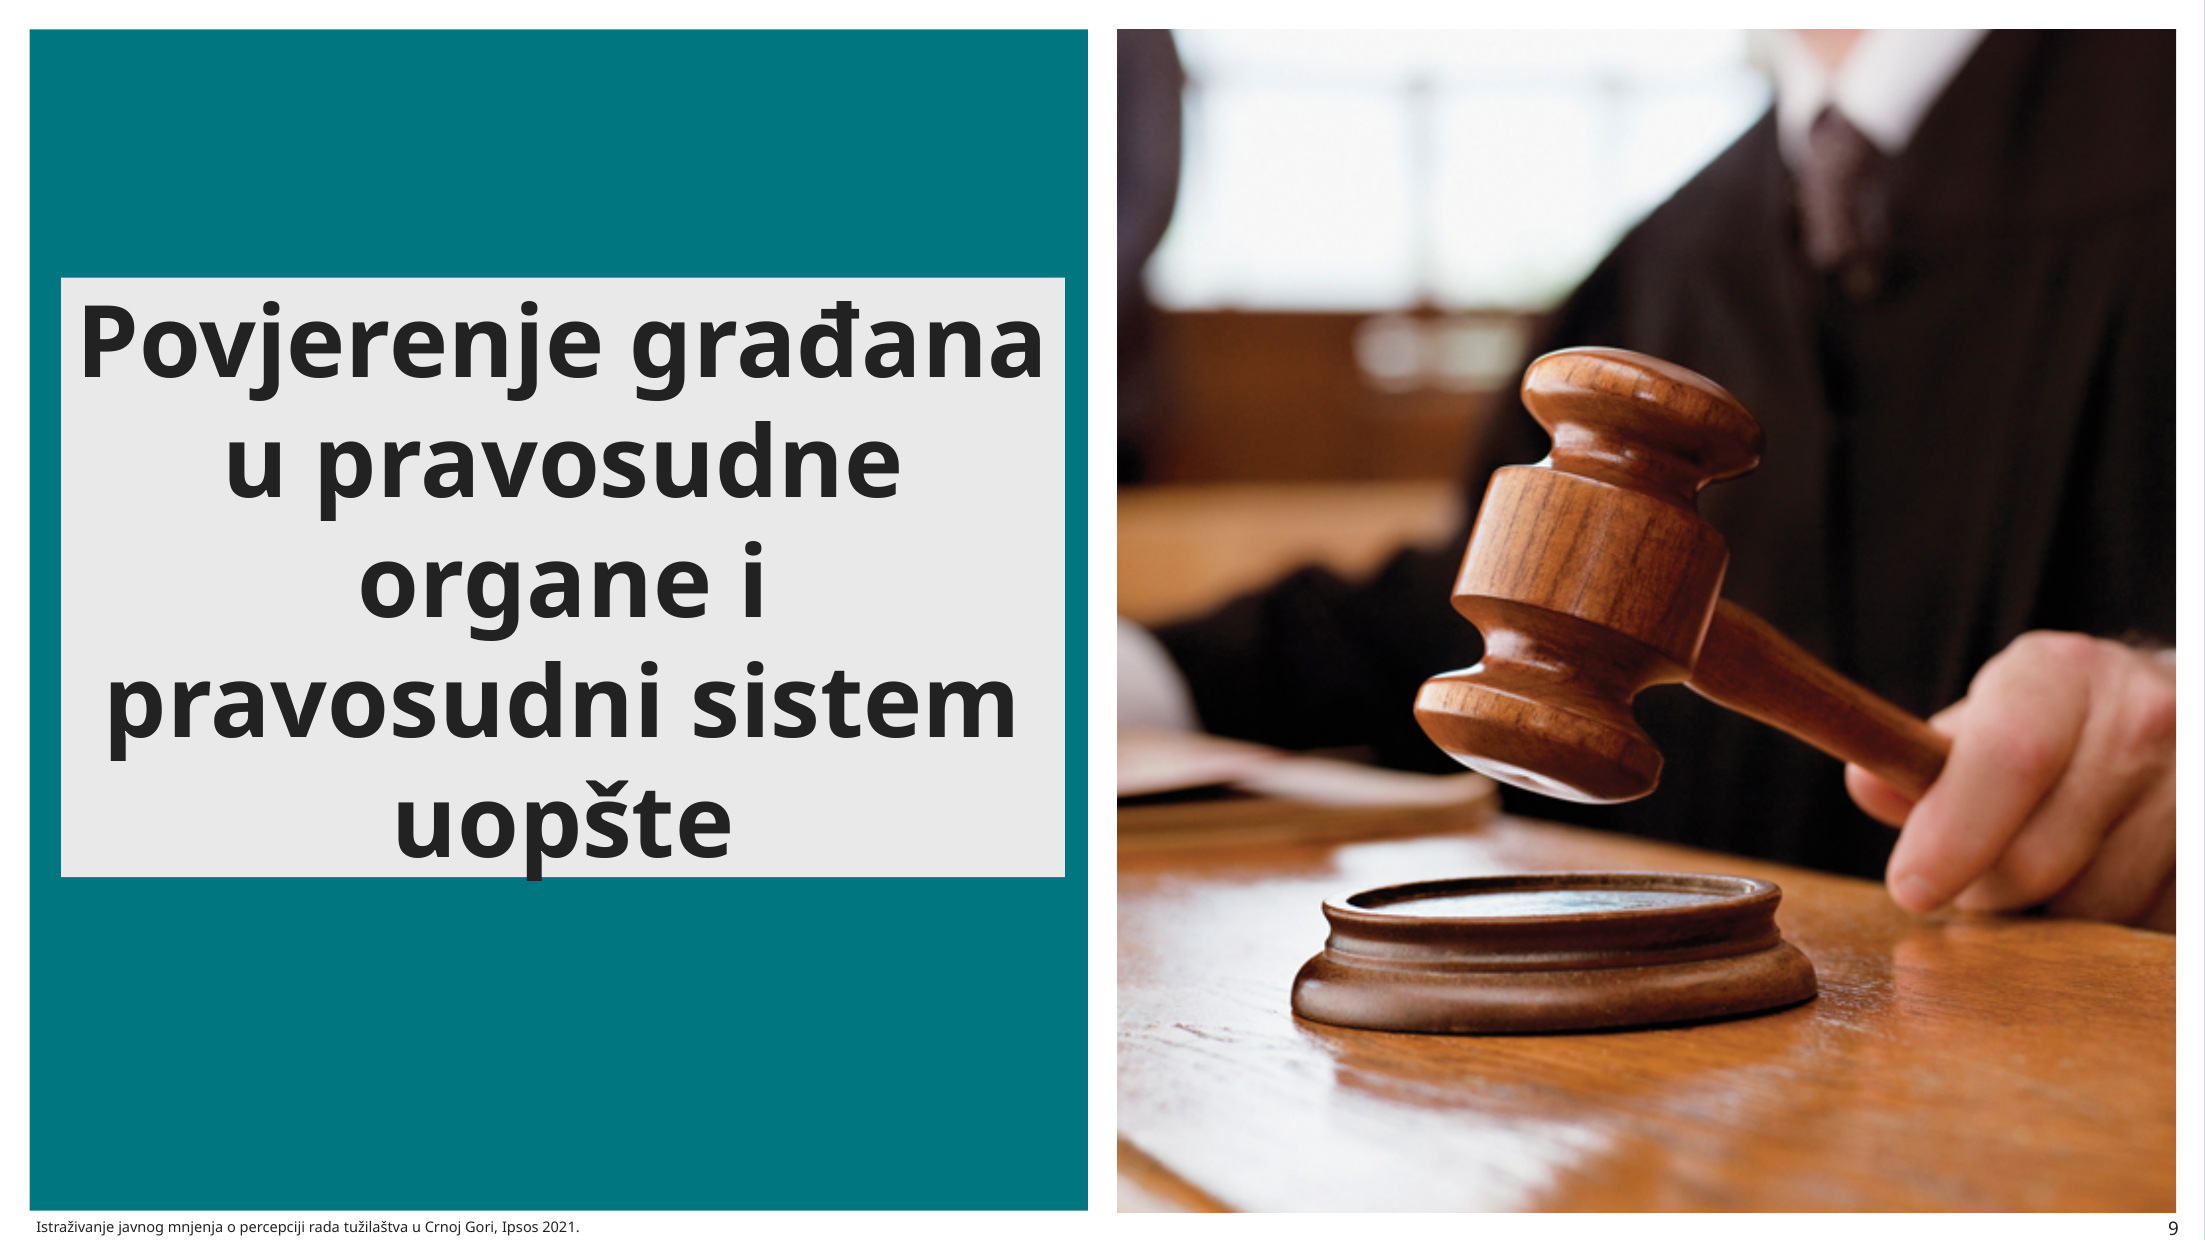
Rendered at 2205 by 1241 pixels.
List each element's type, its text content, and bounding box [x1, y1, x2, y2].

picture [1116, 29, 2177, 1213]
text_box Povjerenje građana u pravosudne organe i pravosudni sistem uopšte [61, 277, 1065, 878]
